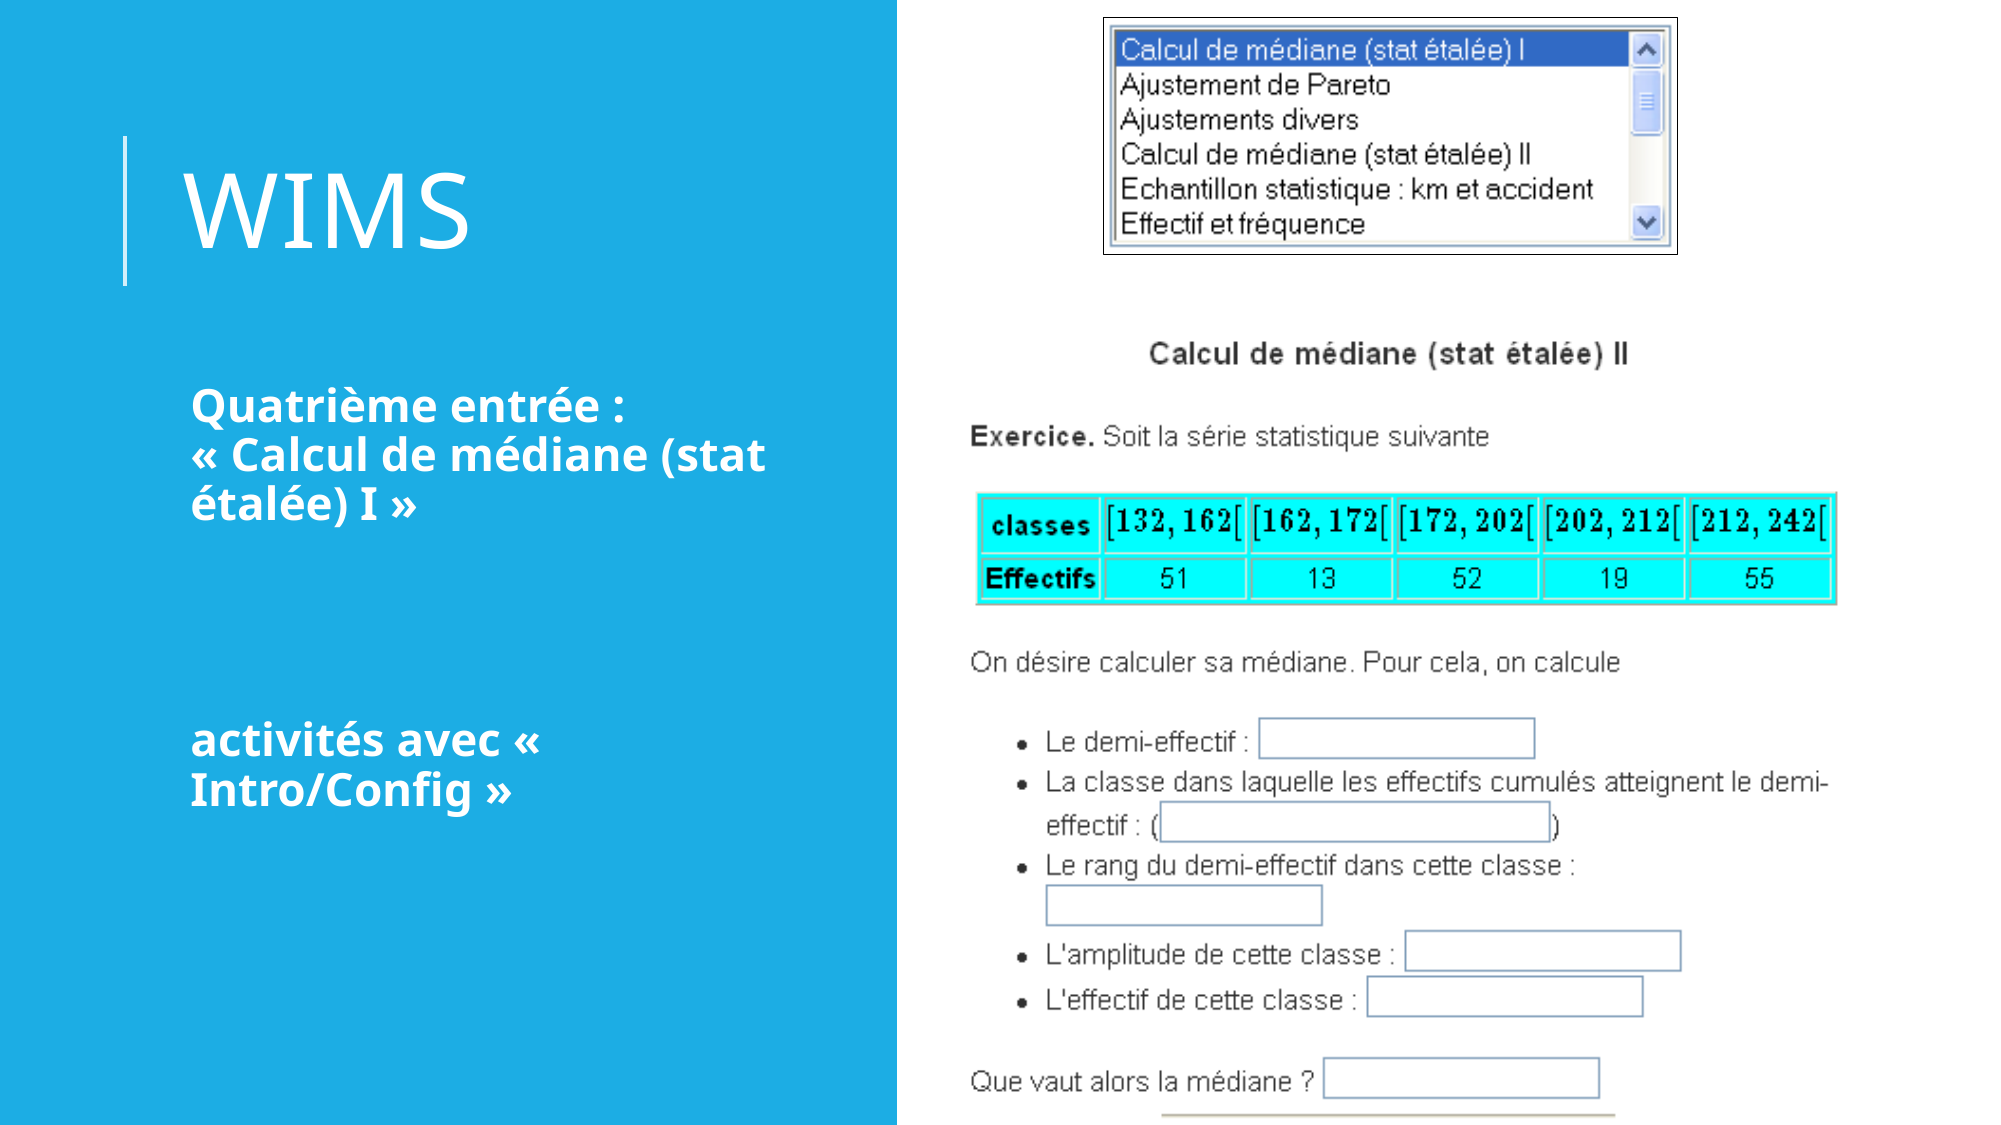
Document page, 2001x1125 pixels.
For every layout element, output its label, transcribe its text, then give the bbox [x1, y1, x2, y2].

picture [1102, 16, 1678, 255]
picture [957, 325, 1854, 1125]
title WIMS [168, 96, 788, 342]
text_box [0, 0, 898, 1125]
list Quatrième entrée : « Calcul de médiane (stat étalée) I » activités avec « Intro/Config » [168, 375, 790, 1020]
